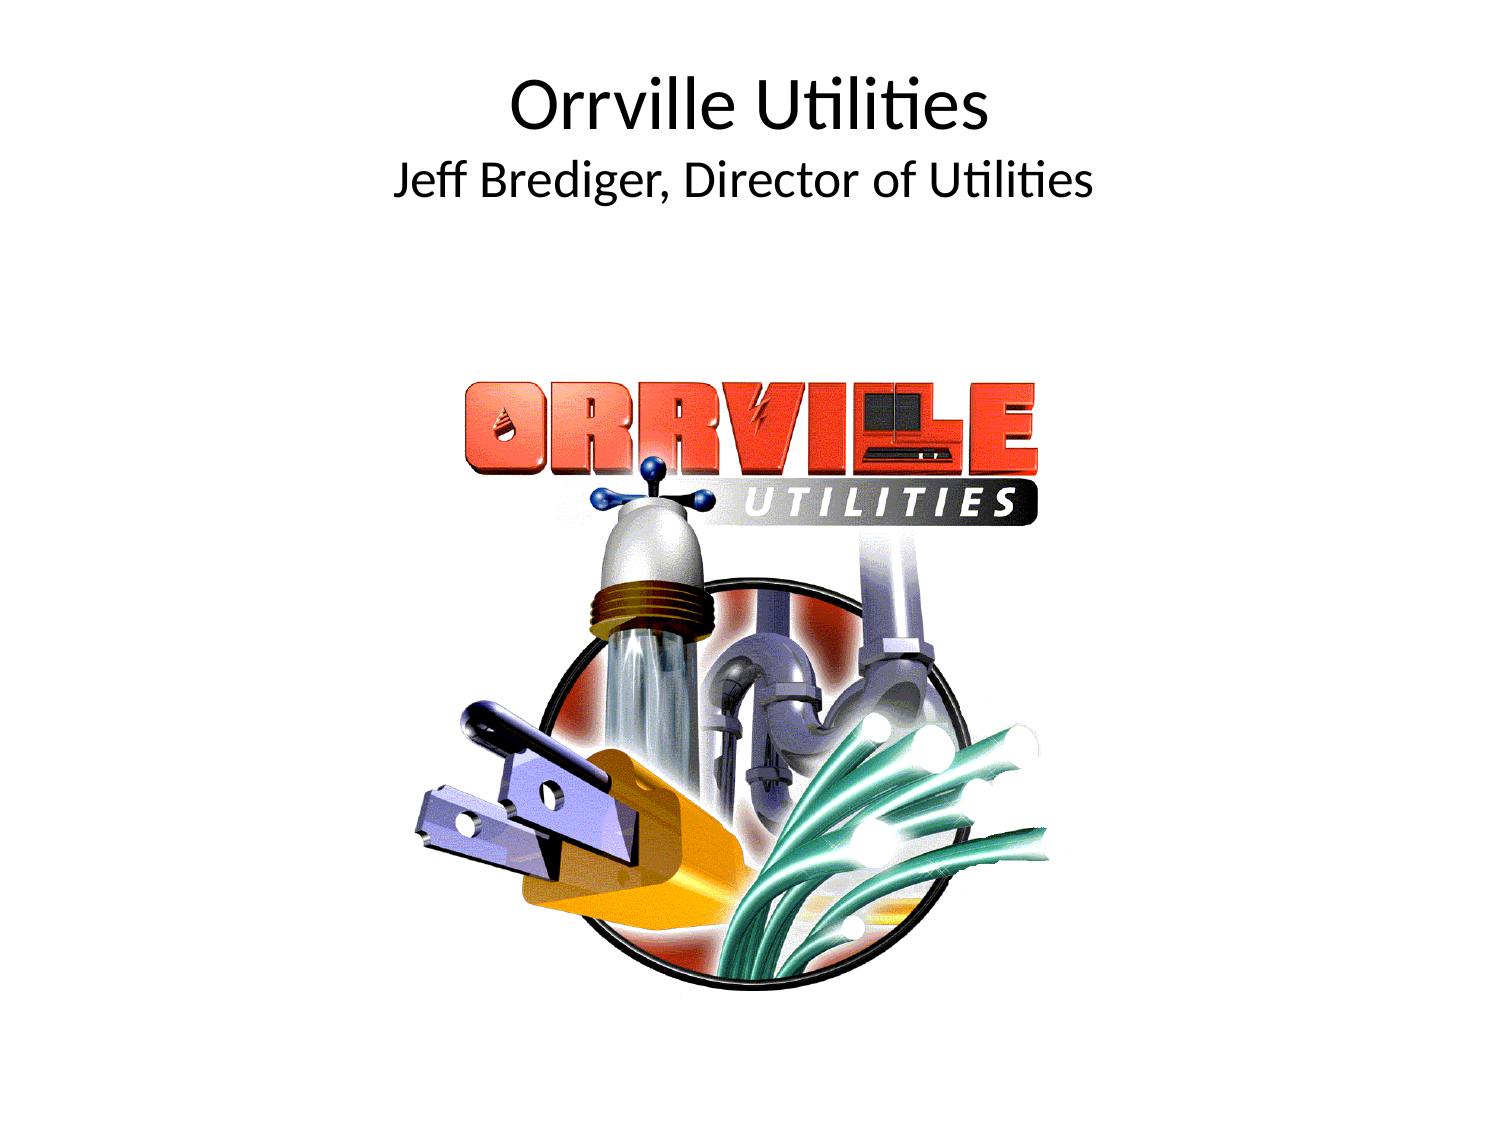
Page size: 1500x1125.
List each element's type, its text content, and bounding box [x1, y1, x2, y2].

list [287, 287, 1201, 1103]
title Orrville Utilities Jeff Brediger, Director of Utilities [75, 45, 1425, 250]
